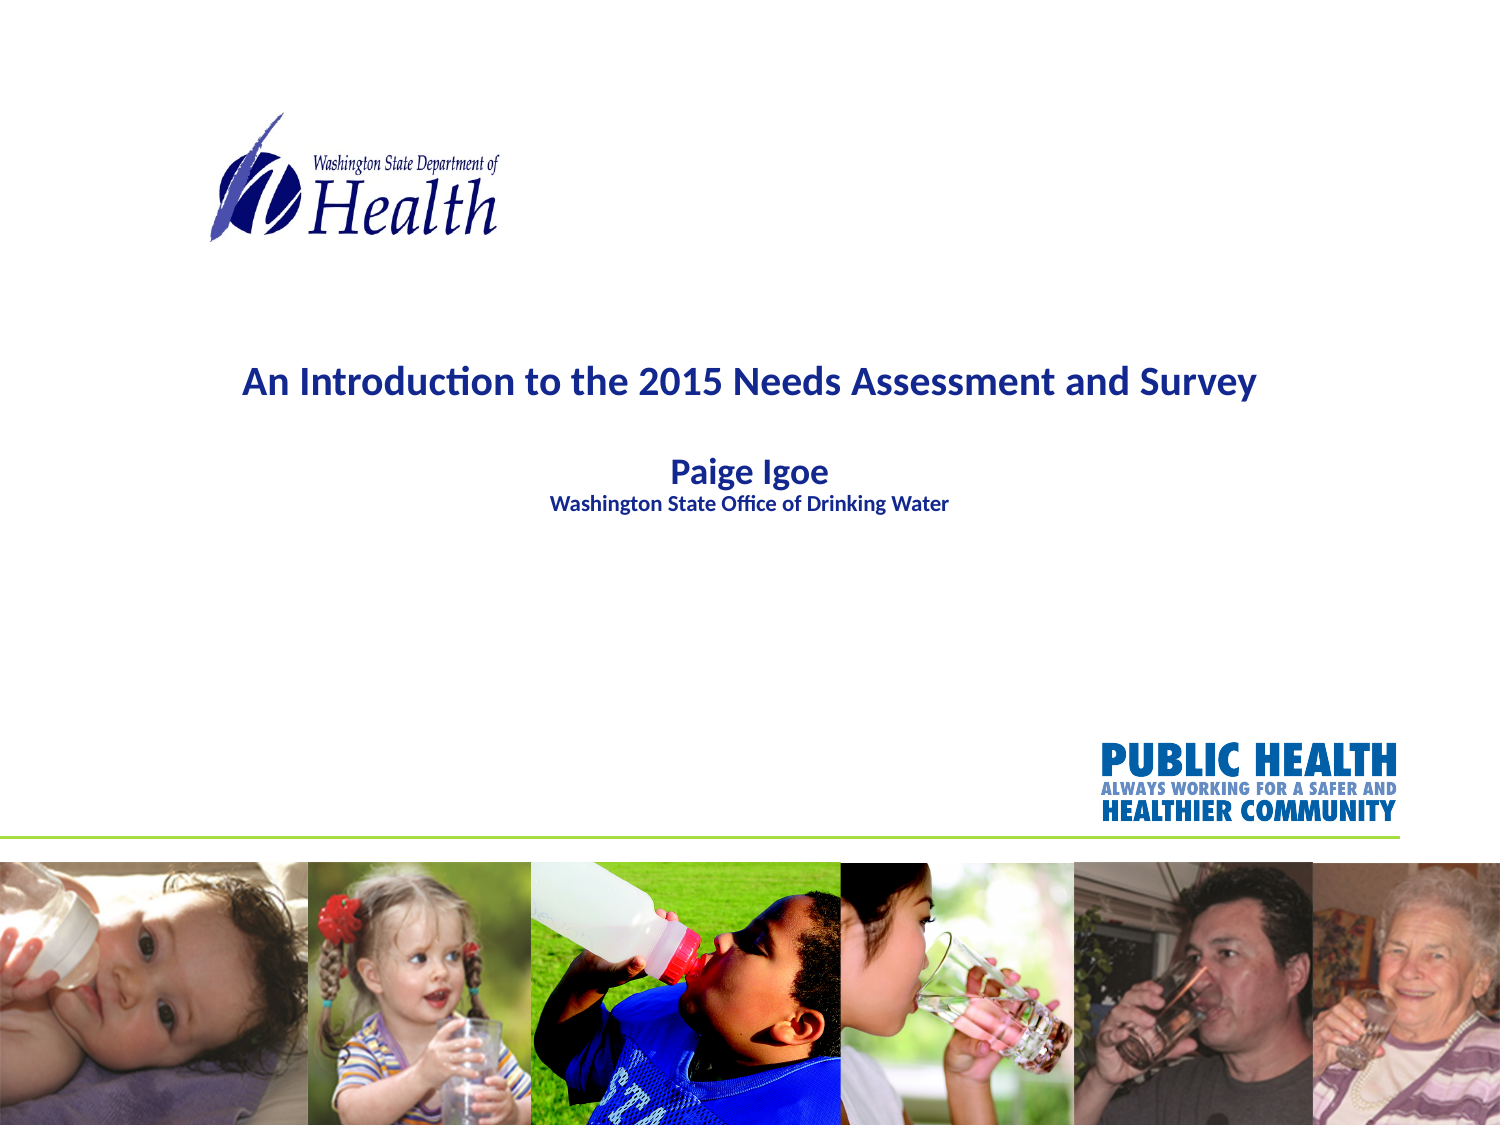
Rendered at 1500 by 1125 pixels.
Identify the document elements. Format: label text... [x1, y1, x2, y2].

picture [209, 112, 500, 242]
picture [0, 862, 1500, 1125]
picture [1100, 742, 1397, 822]
title An Introduction to the 2015 Needs Assessment and Survey Paige Igoe Washington State Office of Drinking Water [112, 262, 1388, 525]
